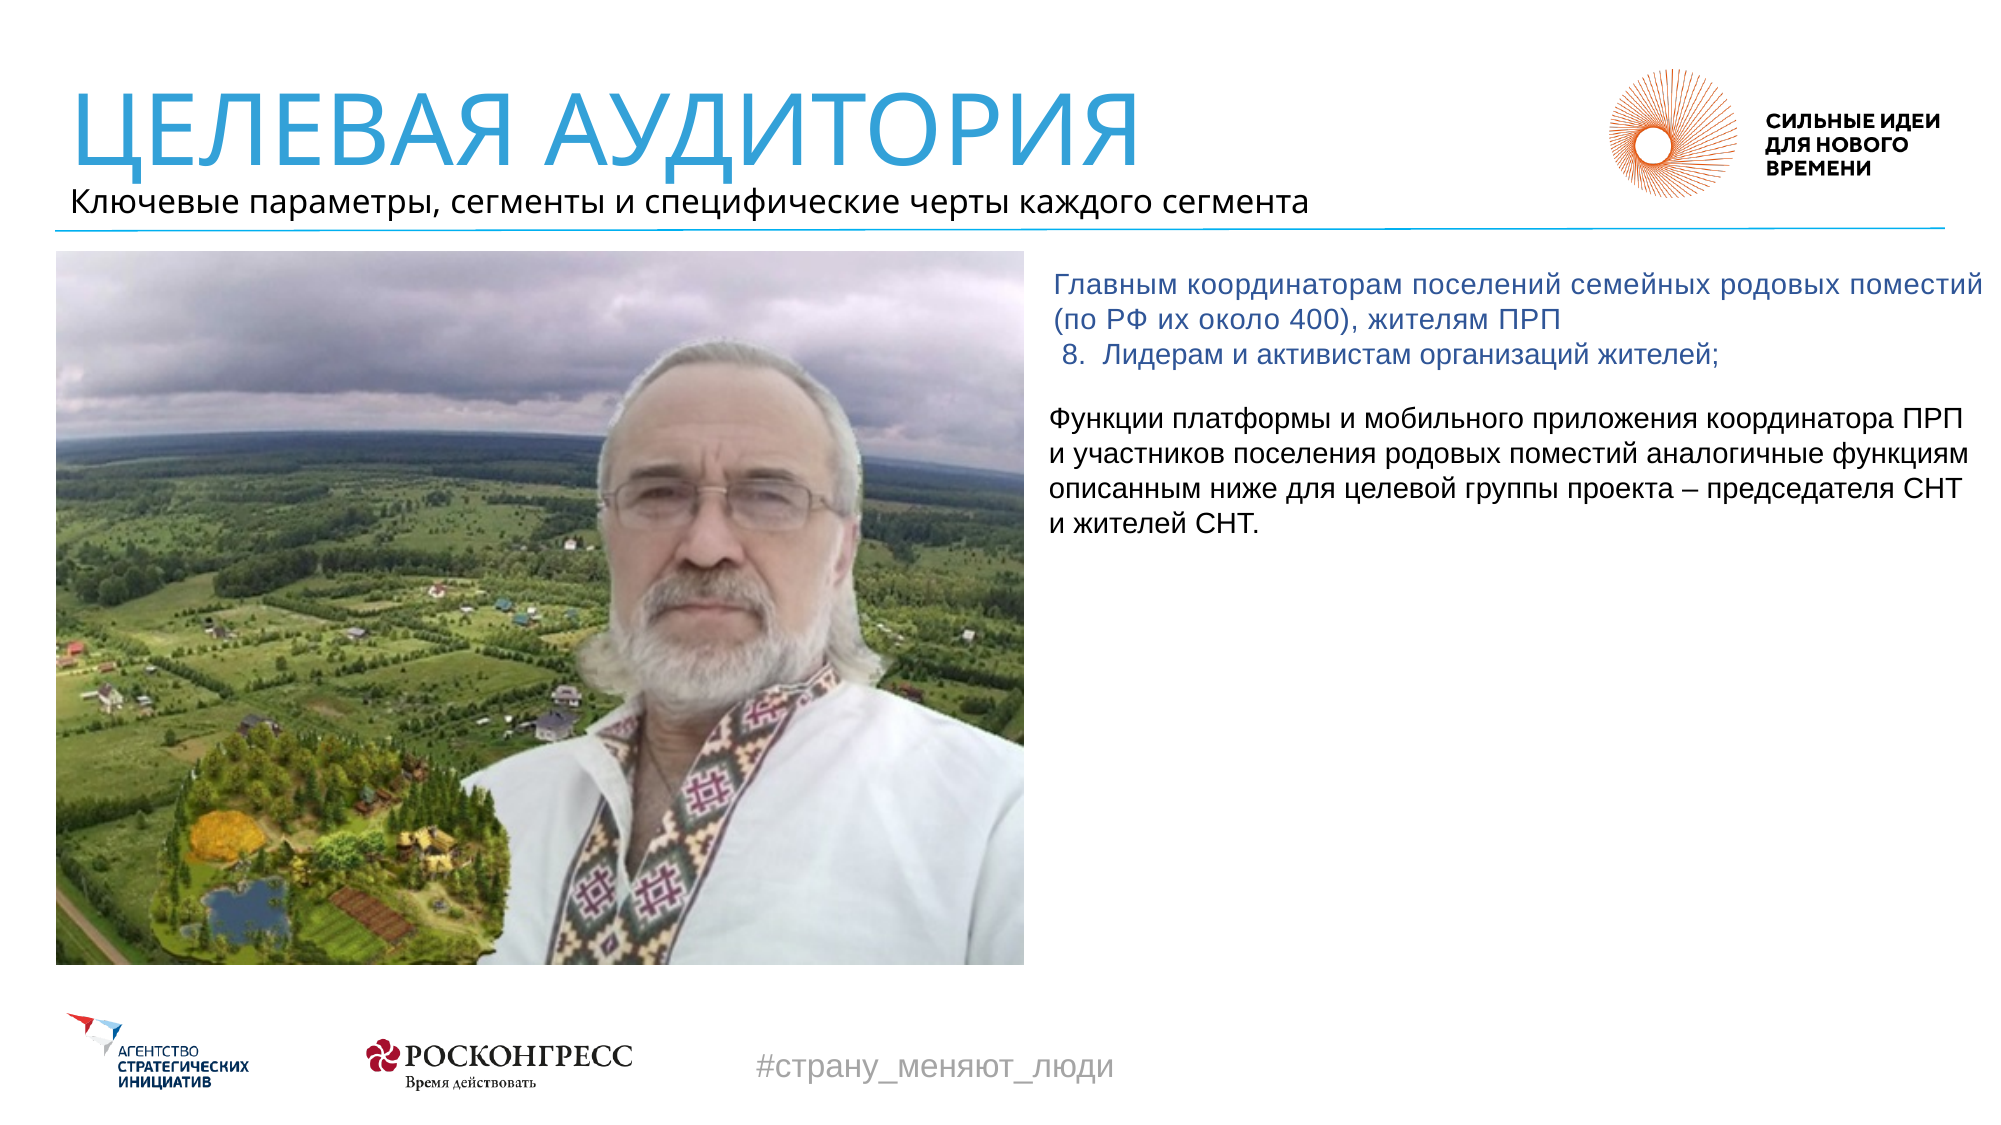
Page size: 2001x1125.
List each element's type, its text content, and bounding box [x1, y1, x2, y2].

picture [1608, 69, 1946, 198]
text_box Функции платформы и мобильного приложения координатора ПРП и участников поселения родовых поместий аналогичные функциям описанным ниже для целевой группы проекта – председателя СНТ и жителей СНТ. [1034, 391, 2000, 547]
picture [66, 1013, 632, 1092]
text_box #страну_меняют_люди [756, 1043, 1319, 1084]
picture [56, 251, 1024, 965]
text_box Ключевые параметры, сегменты и специфические черты каждого сегмента [55, 172, 1711, 226]
text_box Целевая аудитория [55, 74, 1603, 172]
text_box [54, 227, 1946, 232]
text_box Главным координаторам поселений семейных родовых поместий (по РФ их около 400), жителям ПРП 8. Лидерам и активистам организаций жителей; [1038, 257, 2000, 378]
